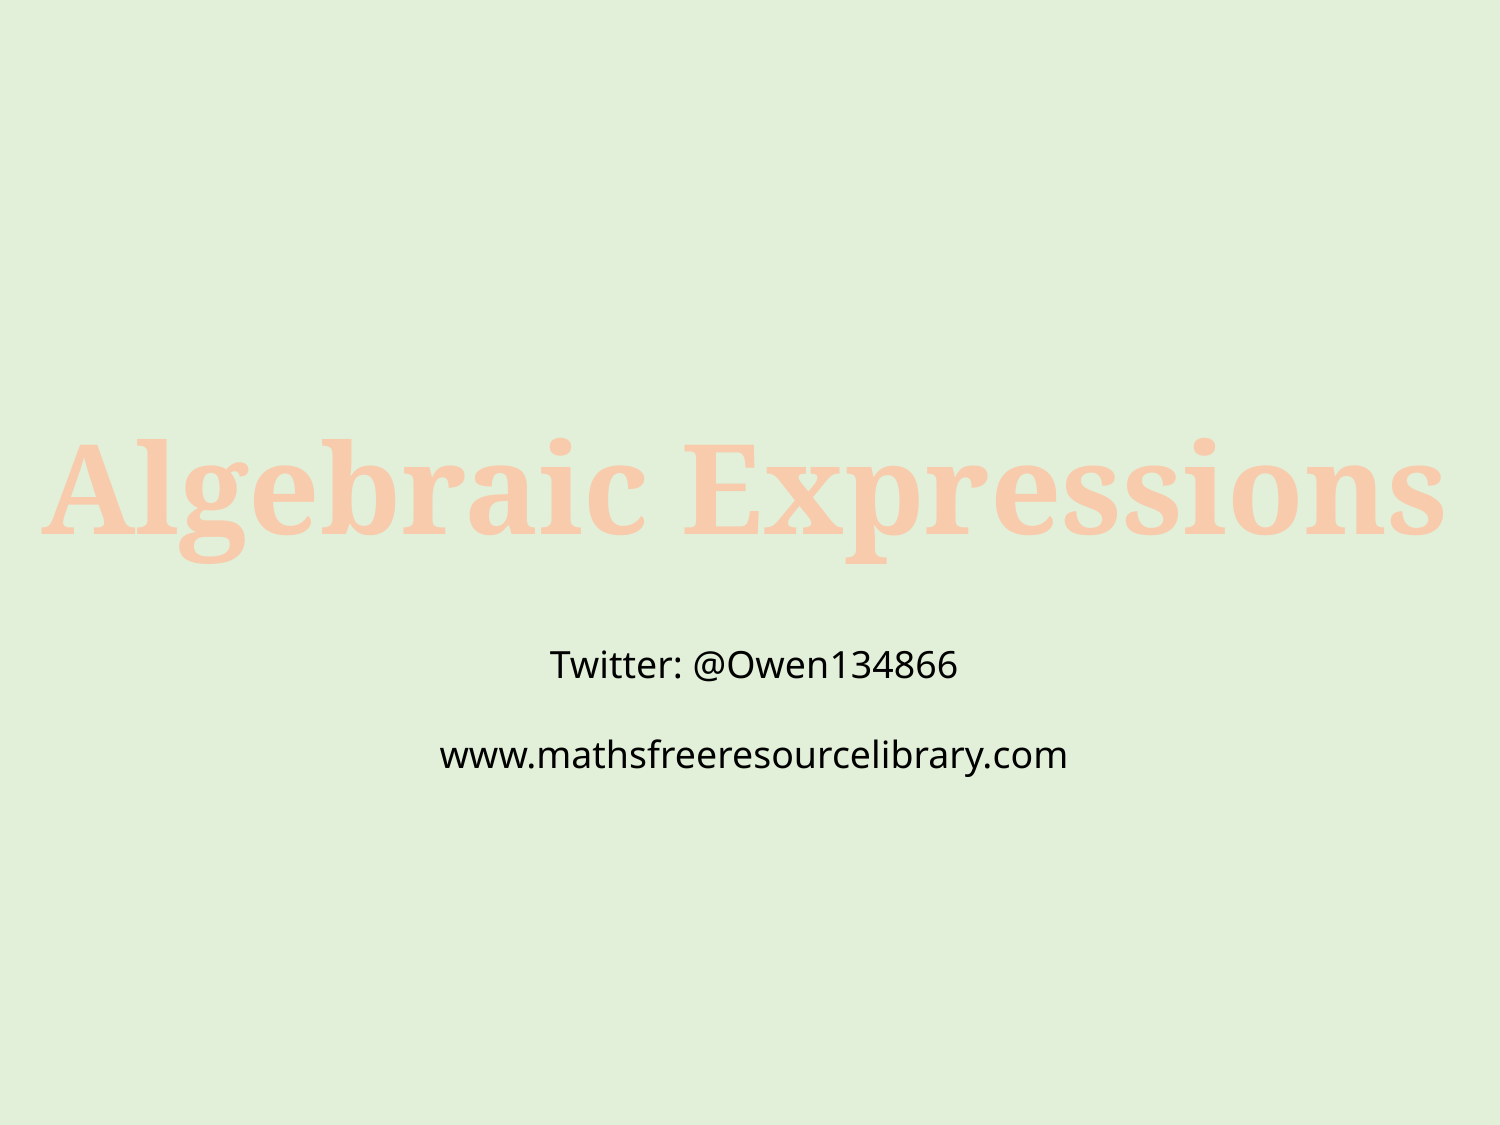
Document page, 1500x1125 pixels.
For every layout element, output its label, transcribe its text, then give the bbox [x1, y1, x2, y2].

text_box Algebraic Expressions [29, 403, 1462, 565]
text_box Twitter: @Owen134866 www.mathsfreeresourcelibrary.com [424, 633, 1084, 784]
